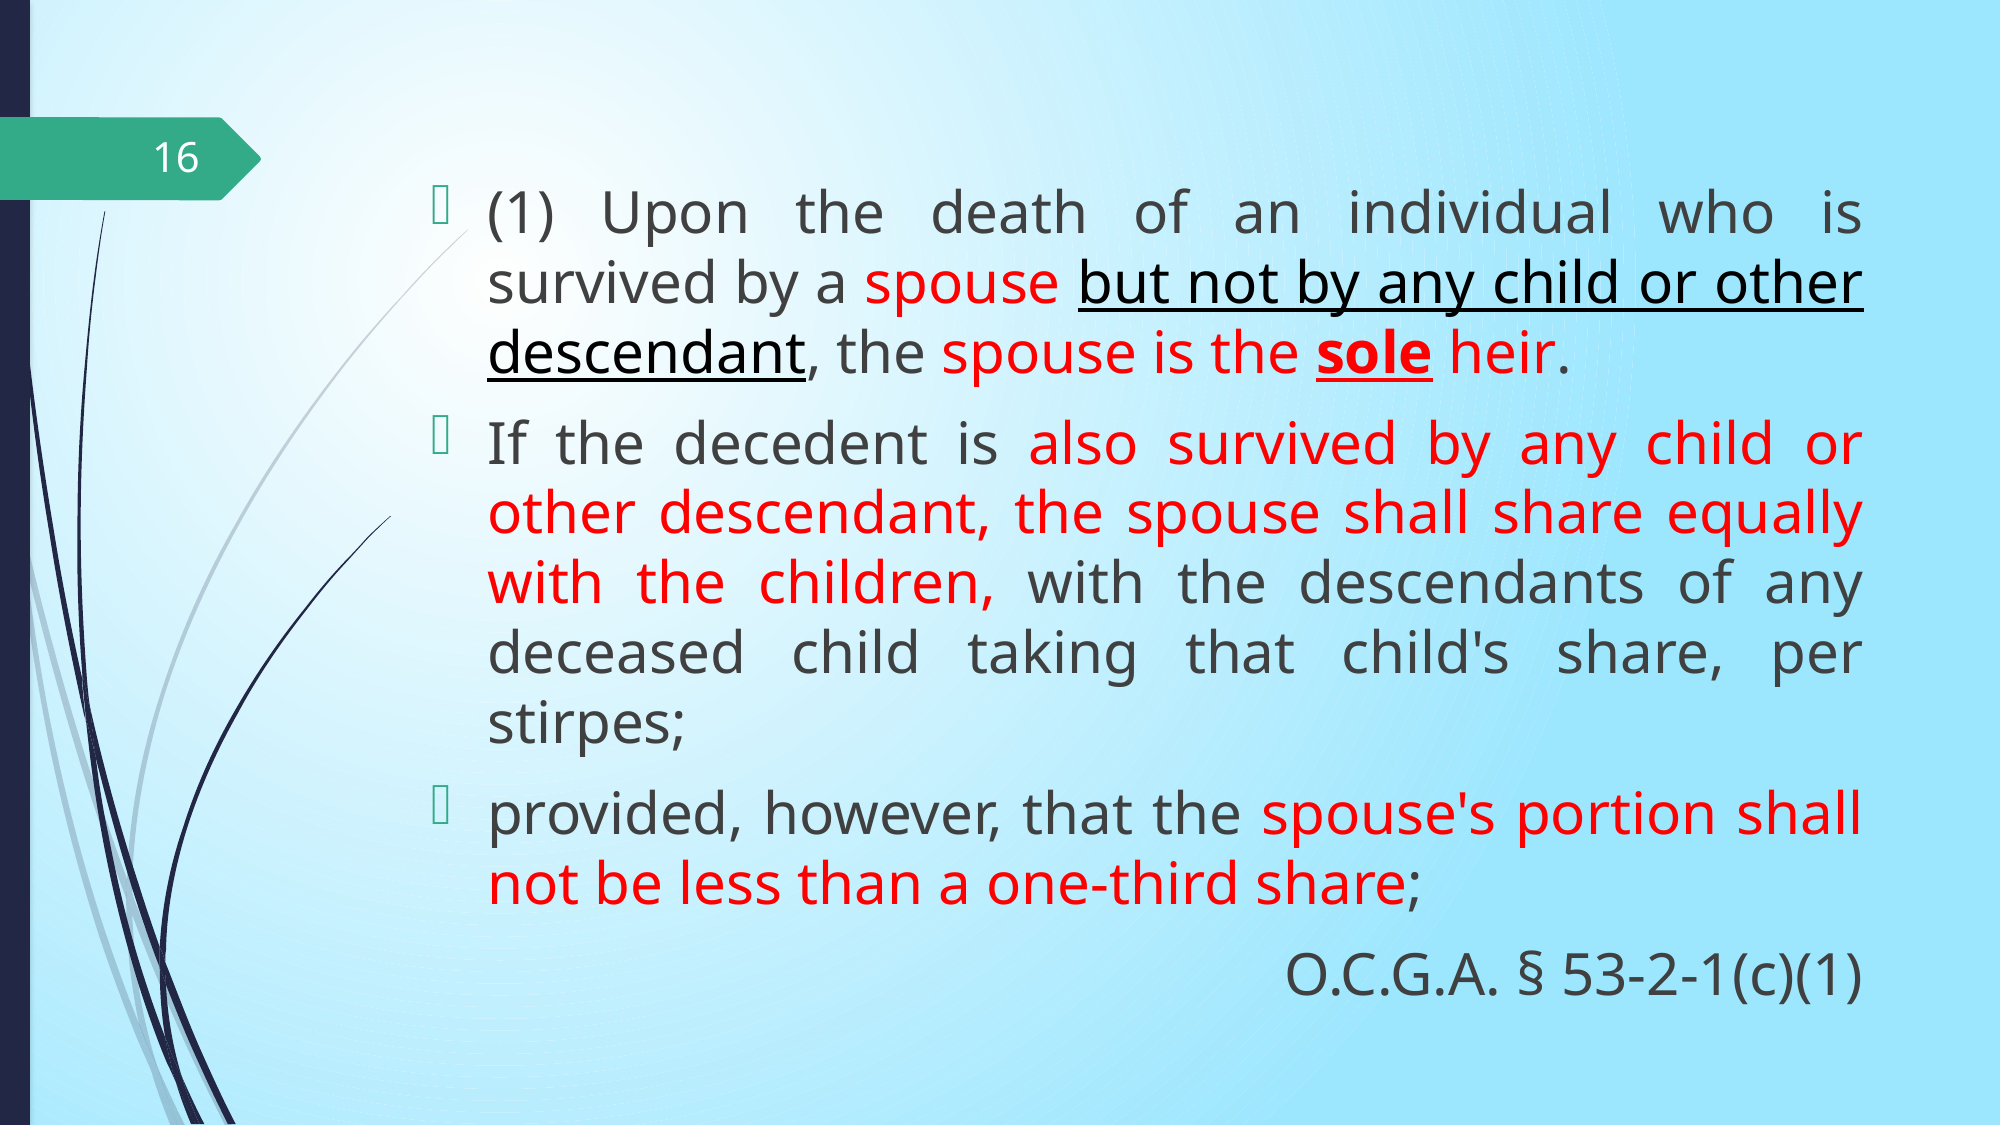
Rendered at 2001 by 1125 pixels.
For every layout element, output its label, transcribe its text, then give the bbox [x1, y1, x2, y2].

list (1) Upon the death of an individual who is survived by a spouse but not by any child or other descendant, the spouse is the sole heir. If the decedent is also survived by any child or other descendant, the spouse shall share equally with the children, with the descendants of any deceased child taking that child's share, per stirpes; provided, however, that the spouse's portion shall not be less than a one-third share; O.C.G.A. § 53-2-1(c)(1) [415, 168, 1879, 1083]
slide_number 16 [87, 129, 216, 190]
